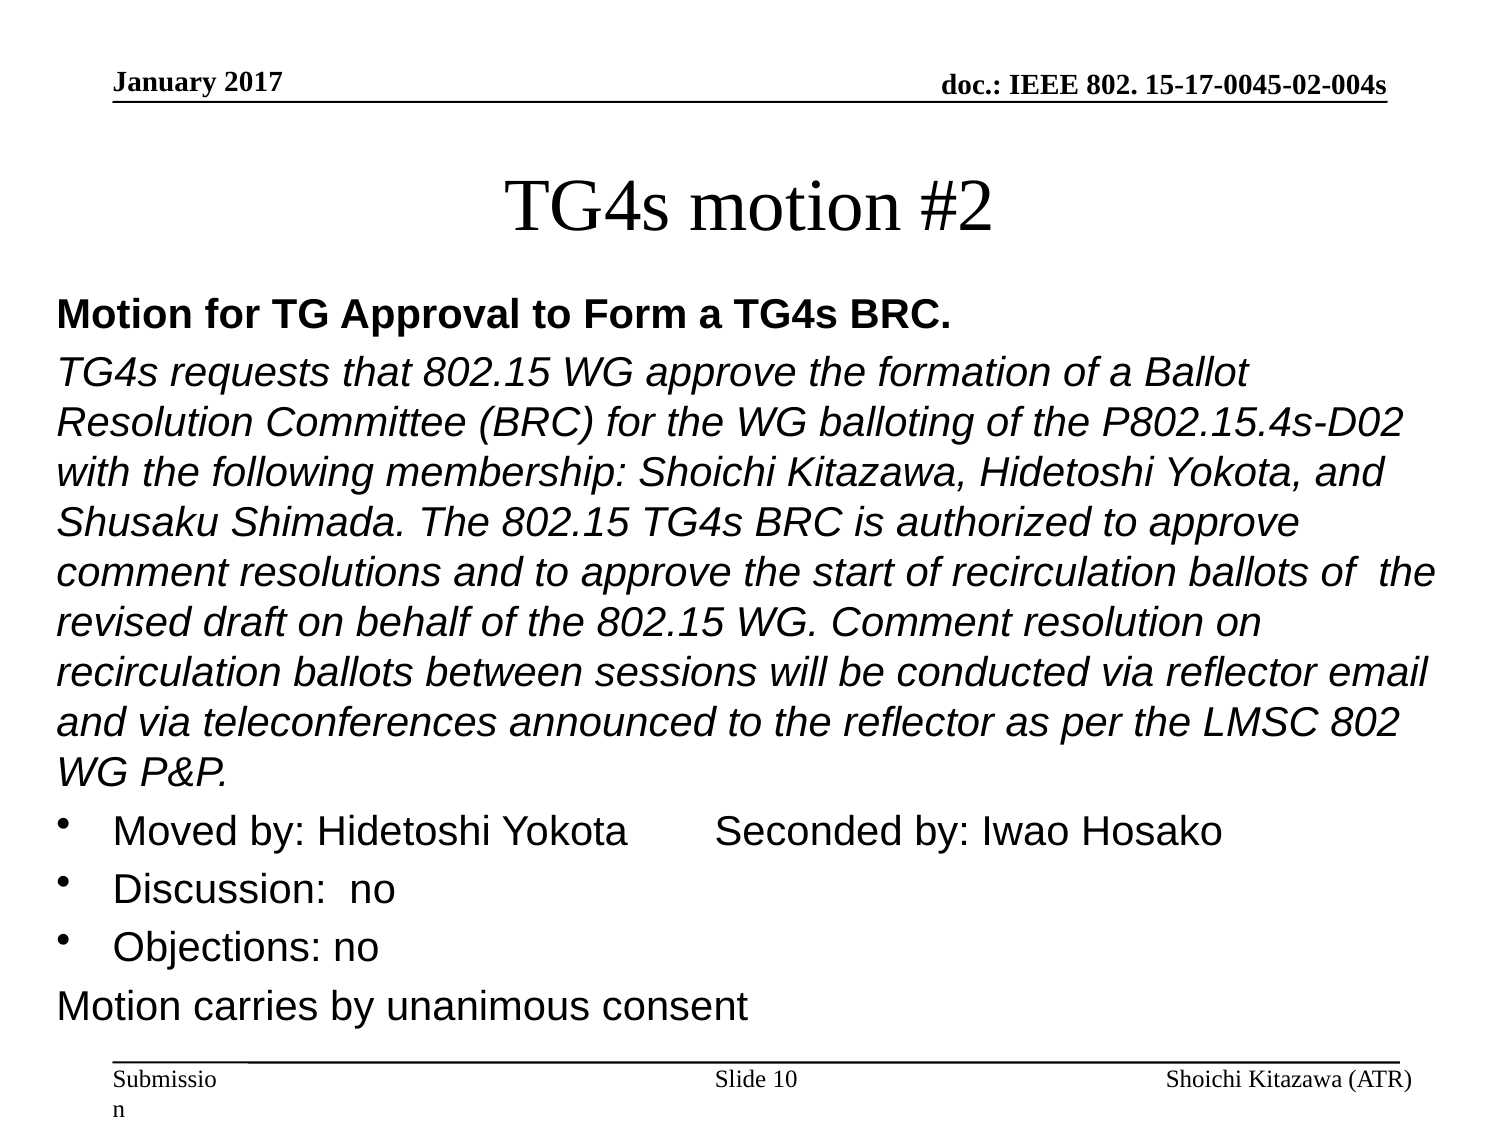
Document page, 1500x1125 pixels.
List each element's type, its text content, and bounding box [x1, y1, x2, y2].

title TG4s motion #2 [112, 112, 1388, 288]
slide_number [112, 62, 375, 98]
list Motion for TG Approval to Form a TG4s BRC. TG4s requests that 802.15 WG approve the formation of a Ballot Resolution Committee (BRC) for the WG balloting of the P802.15.4s-D02 with the following membership: Shoichi Kitazawa, Hidetoshi Yokota, and Shusaku Shimada. The 802.15 TG4s BRC is authorized to approve comment resolutions and to approve the start of recirculation ballots of the revised draft on behalf of the 802.15 WG. Comment resolution on recirculation ballots between sessions will be conducted via reflector email and via teleconferences announced to the reflector as per the LMSC 802 WG P&P. Moved by: Hidetoshi Yokota Seconded by: Iwao Hosako Discussion: no Objections: no Motion carries by unanimous consent [41, 278, 1459, 1047]
slide_number Slide 10 [712, 1062, 800, 1093]
footer Shoichi Kitazawa (ATR) [900, 1062, 1413, 1093]
